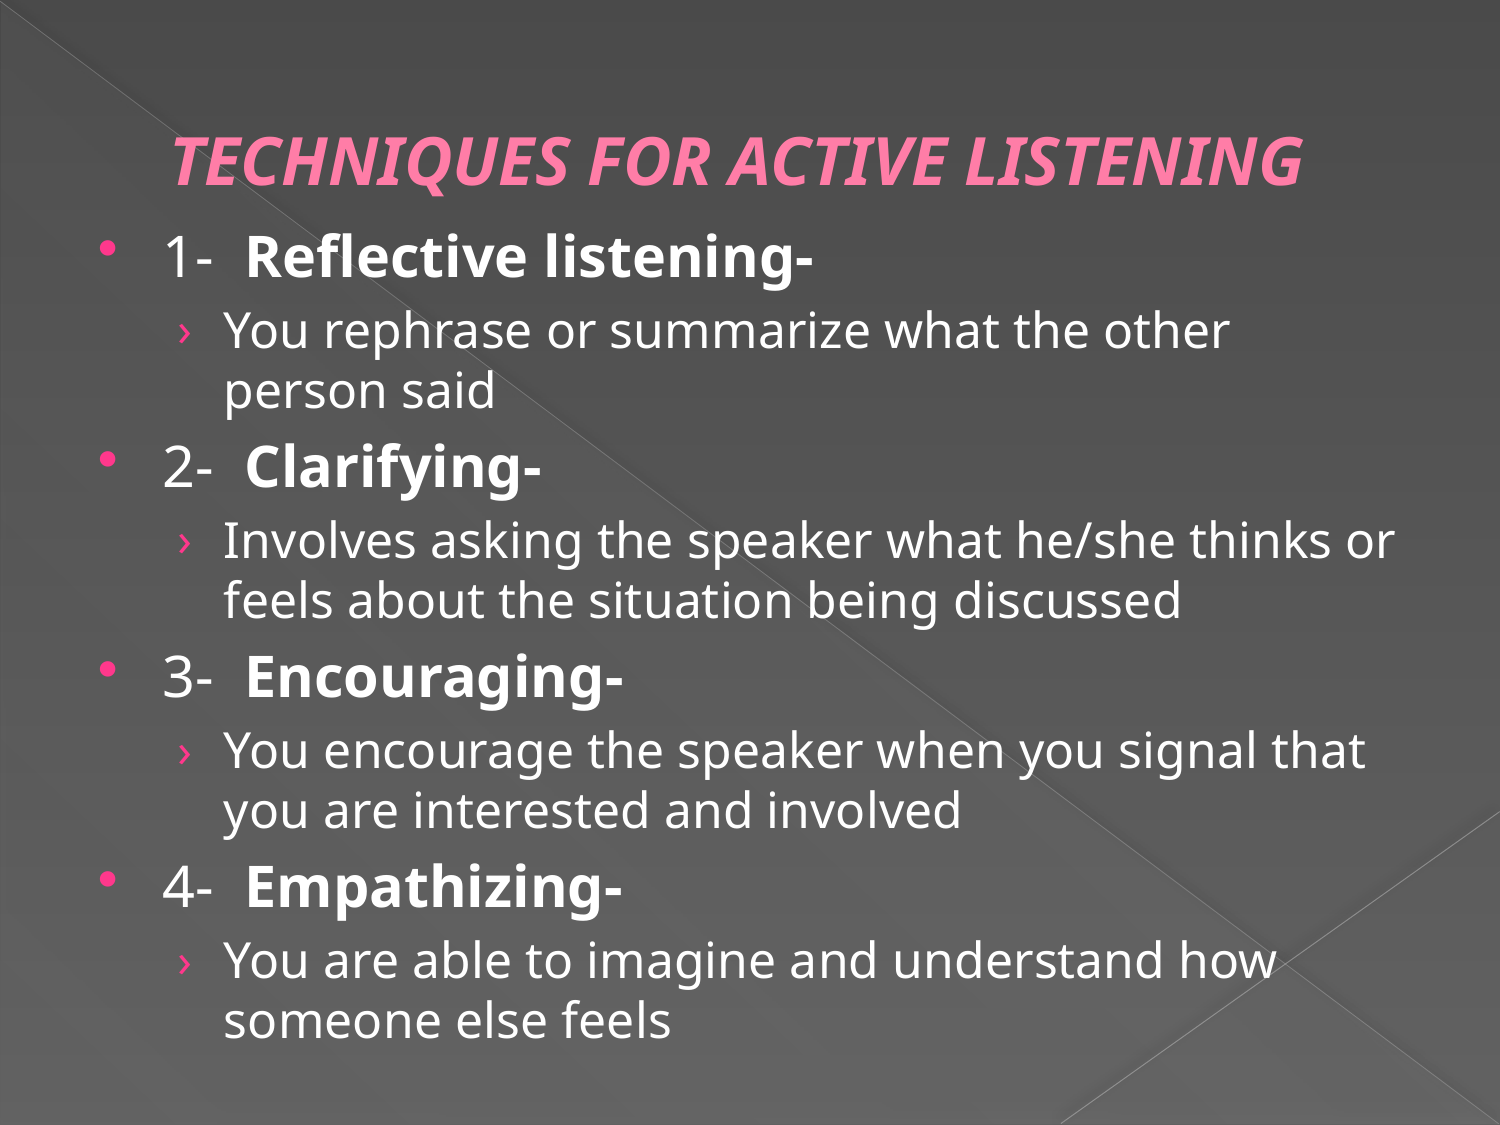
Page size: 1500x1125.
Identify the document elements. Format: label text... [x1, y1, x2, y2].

title TECHNIQUES FOR ACTIVE LISTENING [75, 43, 1425, 212]
list 1- Reflective listening- You rephrase or summarize what the other person said 2- Clarifying- Involves asking the speaker what he/she thinks or feels about the situation being discussed 3- Encouraging- You encourage the speaker when you signal that you are interested and involved 4- Empathizing- You are able to imagine and understand how someone else feels [75, 212, 1425, 1059]
